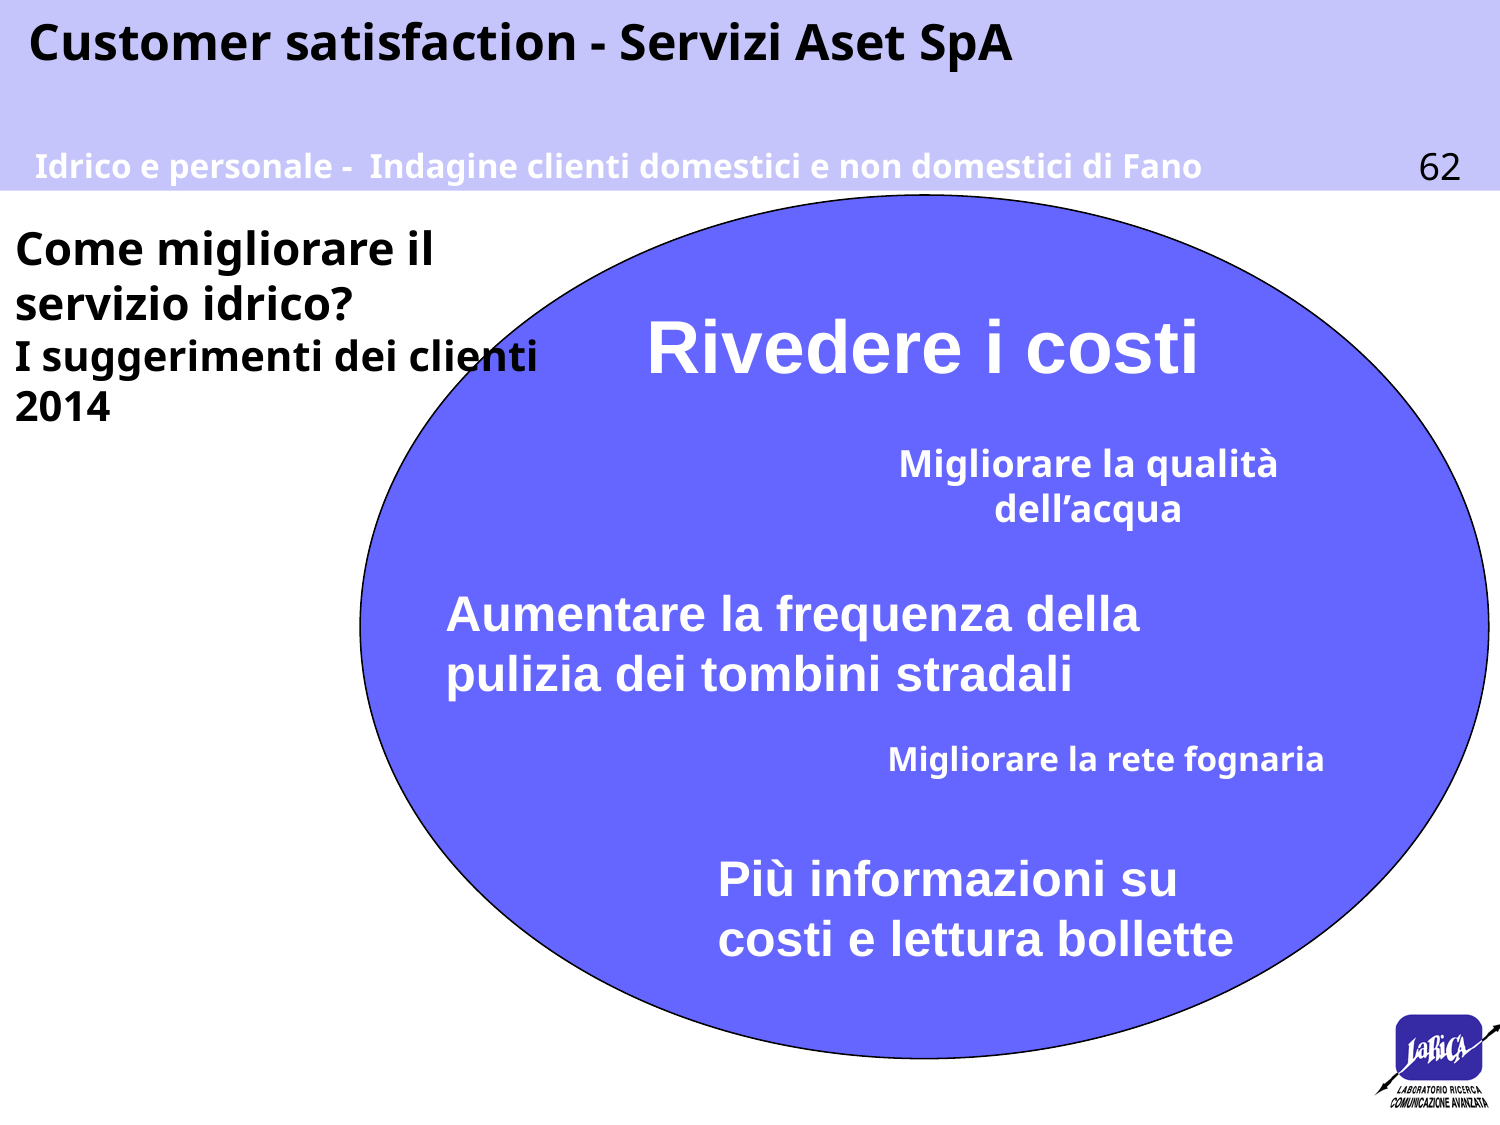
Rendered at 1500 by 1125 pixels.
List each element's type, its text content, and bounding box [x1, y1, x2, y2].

text_box Idrico e personale - Indagine clienti domestici e non domestici di Fano [20, 137, 1220, 193]
text_box Più informazioni su costi e lettura bollette [702, 839, 1270, 975]
picture [1368, 1001, 1500, 1120]
text_box Migliorare la rete fognaria [817, 730, 1341, 787]
text_box Migliorare la qualità dell’acqua [808, 432, 1369, 538]
text_box [360, 195, 1489, 1059]
text_box Aumentare la frequenza della pulizia dei tombini stradali [430, 573, 1188, 709]
text_box Rivedere i costi [631, 290, 1306, 397]
text_box Come migliorare il servizio idrico? I suggerimenti dei clienti 2014 [0, 212, 556, 438]
